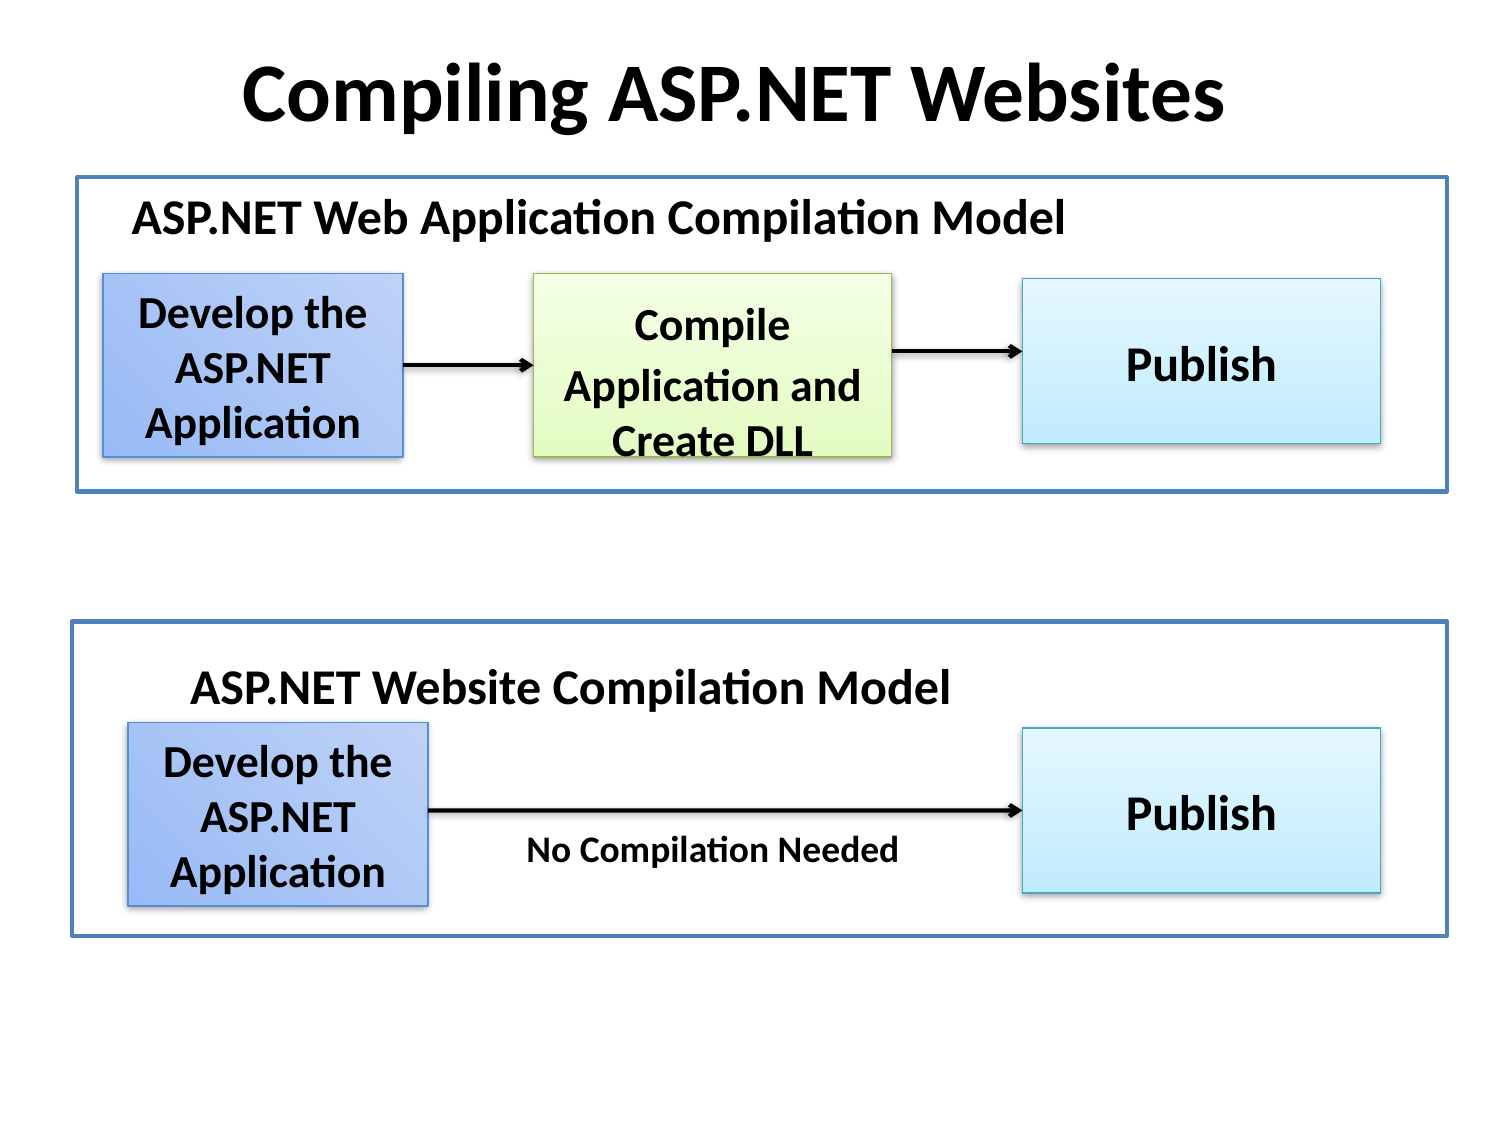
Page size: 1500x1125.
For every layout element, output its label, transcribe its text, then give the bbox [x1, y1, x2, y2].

text_box Develop the ASP.NET Application [127, 722, 429, 907]
text_box [75, 175, 1449, 494]
text_box ASP.NET Website Compilation Model [125, 646, 1028, 722]
text_box No Compilation Needed [427, 817, 999, 878]
text_box Publish [1022, 278, 1381, 444]
text_box Publish [1022, 727, 1381, 894]
text_box Compile Application and Create DLL [533, 273, 892, 458]
text_box [70, 619, 1449, 938]
text_box ASP.NET Web Application Compilation Model [100, 177, 1110, 253]
text_box Compiling ASP.NET Websites [227, 30, 1242, 146]
